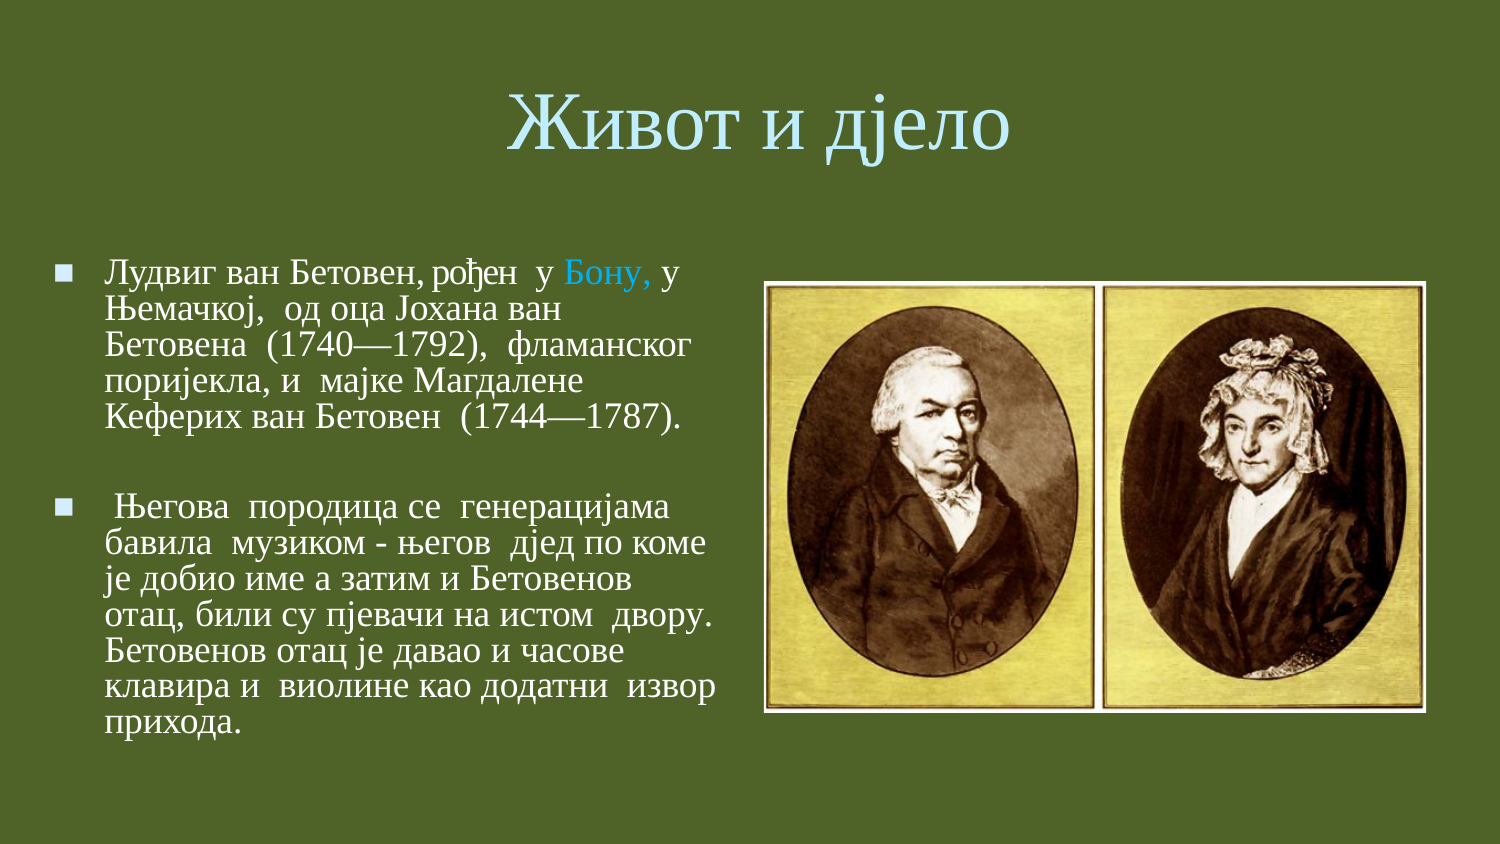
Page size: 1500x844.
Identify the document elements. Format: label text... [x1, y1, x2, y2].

text_box Лудвиг ван Бетовен, рођен у Бону, у Њемачкој, од оца Јохана ван Бетовена (1740—1792), фламанског поријекла, и мајке Магдалене Кеферих ван Бетовен (1744—1787). Његова породица се генерацијама бавила музиком - његов дјед по комe је добио име а затим и Бетовенов отац, били су пjевачи на истом двору. Бетовенов отац је давао и часове клавира и виолине као додатни извор прихода. [50, 246, 722, 742]
text_box [763, 281, 1427, 713]
title Живот и дјело [379, 63, 1121, 207]
